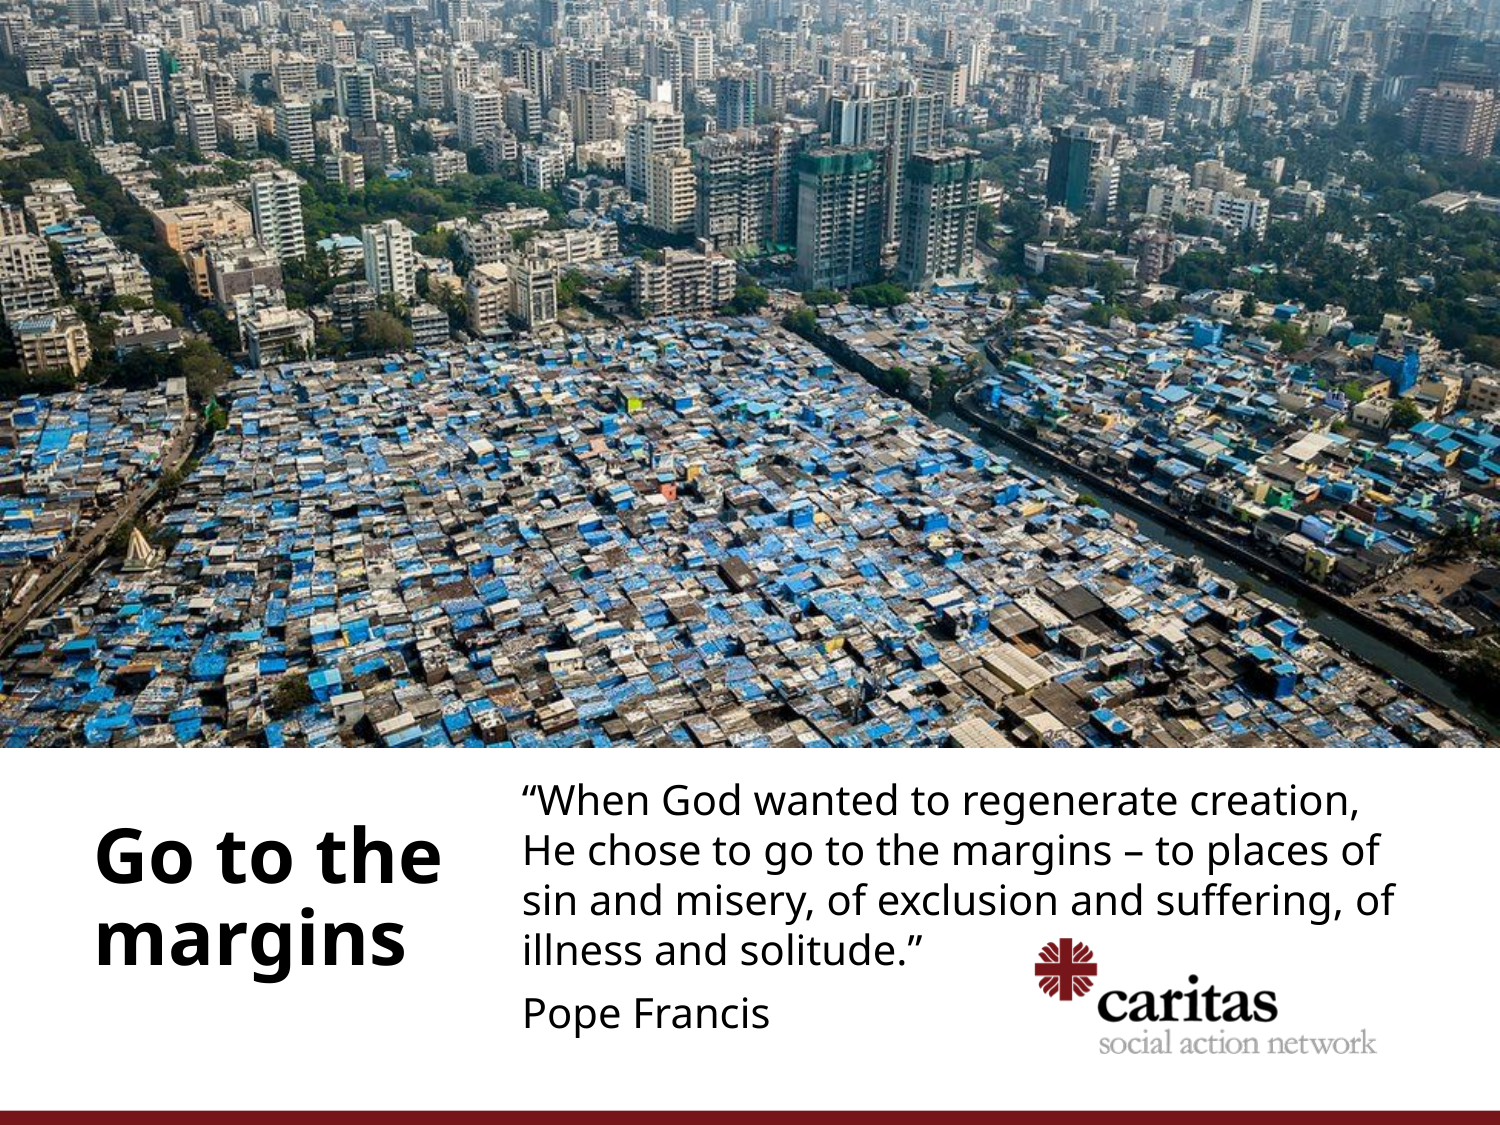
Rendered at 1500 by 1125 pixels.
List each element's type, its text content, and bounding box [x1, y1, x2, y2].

list “When God wanted to regenerate creation, He chose to go to the margins – to places of sin and misery, of exclusion and suffering, of illness and solitude.” Pope Francis [506, 790, 1422, 1021]
title Go to the margins [78, 783, 500, 1016]
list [0, 0, 1500, 748]
picture [1018, 1021, 1394, 1074]
